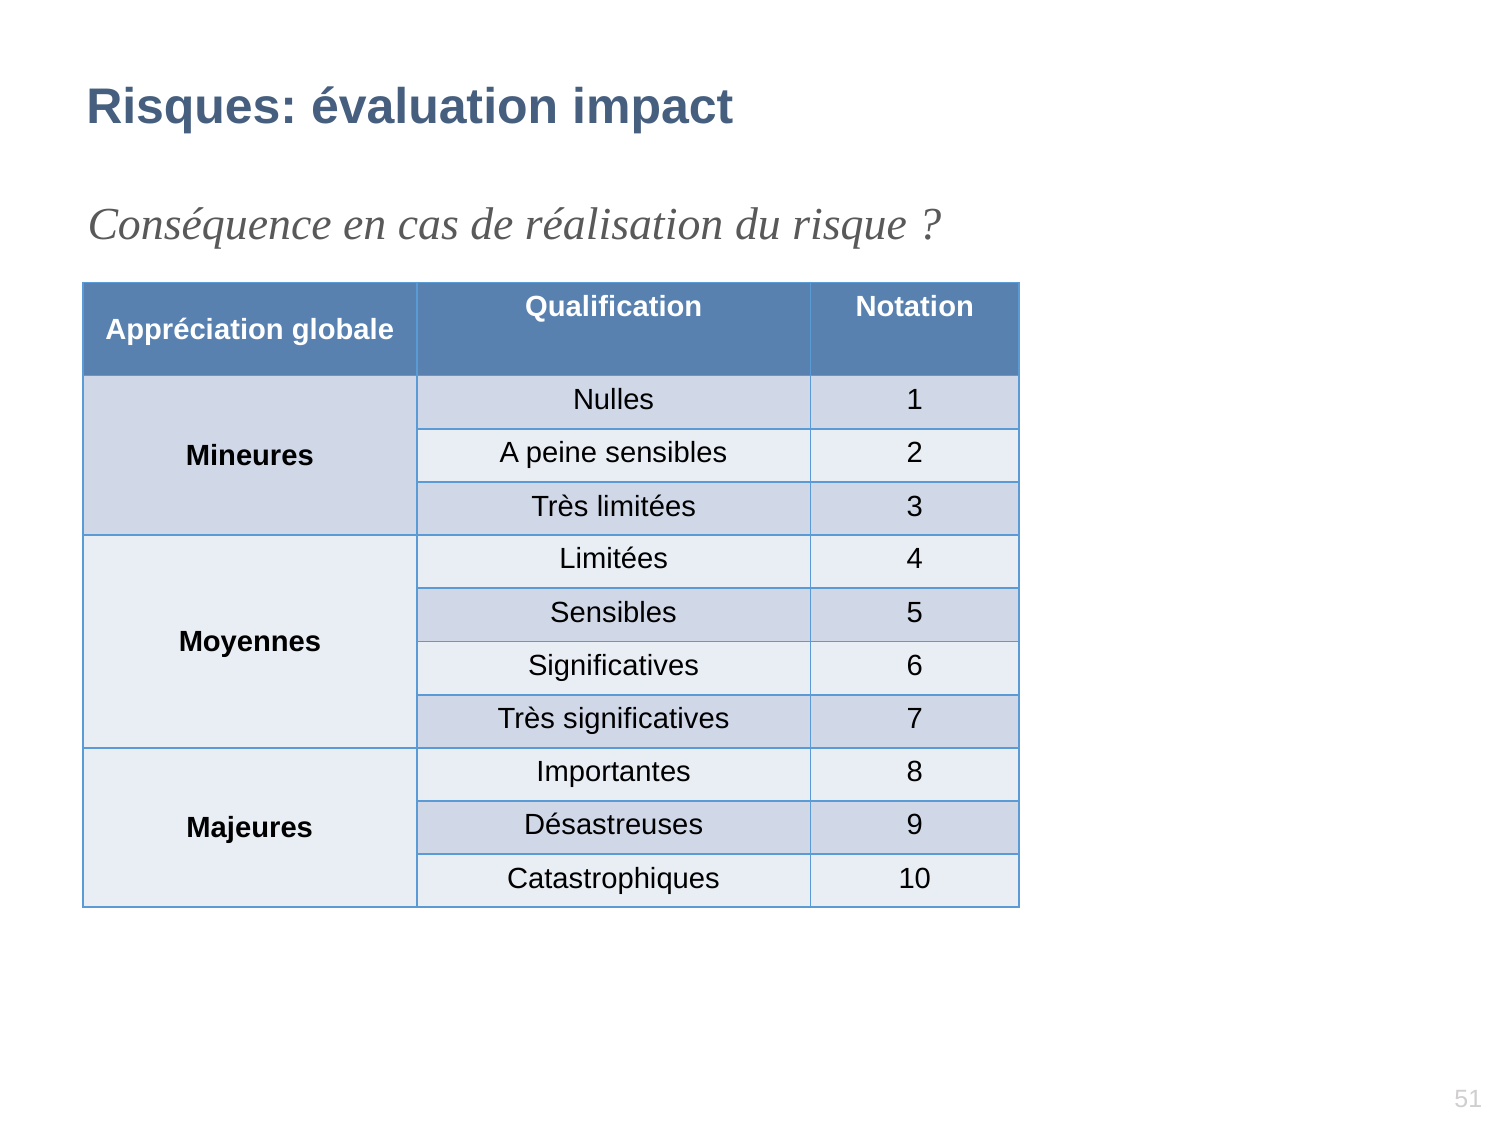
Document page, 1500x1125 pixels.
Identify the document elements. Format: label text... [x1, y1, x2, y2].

table_cell 3 [811, 483, 1018, 534]
table_cell 2 [811, 430, 1018, 481]
table_header Qualification [418, 283, 810, 375]
table_cell Mineures [84, 376, 416, 534]
table_cell 1 [811, 376, 1018, 428]
table_cell Moyennes [84, 536, 416, 747]
table_cell Nulles [418, 376, 810, 428]
table_header Appréciation globale [84, 283, 416, 375]
text_box Conséquence en cas de réalisation du risque ? [72, 186, 986, 261]
table_cell Majeures [84, 749, 416, 906]
table_cell Très limitées [418, 483, 810, 534]
table_cell 6 [811, 642, 1018, 694]
table_cell 9 [811, 802, 1018, 853]
table_cell Limitées [418, 536, 810, 587]
table_cell 4 [811, 536, 1018, 587]
table_cell Catastrophiques [418, 855, 810, 906]
table_cell A peine sensibles [418, 430, 810, 481]
table_cell Sensibles [418, 589, 810, 641]
table_cell 10 [811, 855, 1018, 906]
table_cell Importantes [418, 749, 810, 800]
table_cell Désastreuses [418, 802, 810, 853]
table_cell 7 [811, 696, 1018, 747]
table_cell 8 [811, 749, 1018, 800]
title Risques: évaluation impact [71, 62, 1342, 146]
table_cell Significatives [418, 642, 810, 694]
table_header Notation [811, 283, 1018, 375]
table_cell 5 [811, 589, 1018, 641]
table_cell Très significatives [418, 696, 810, 747]
